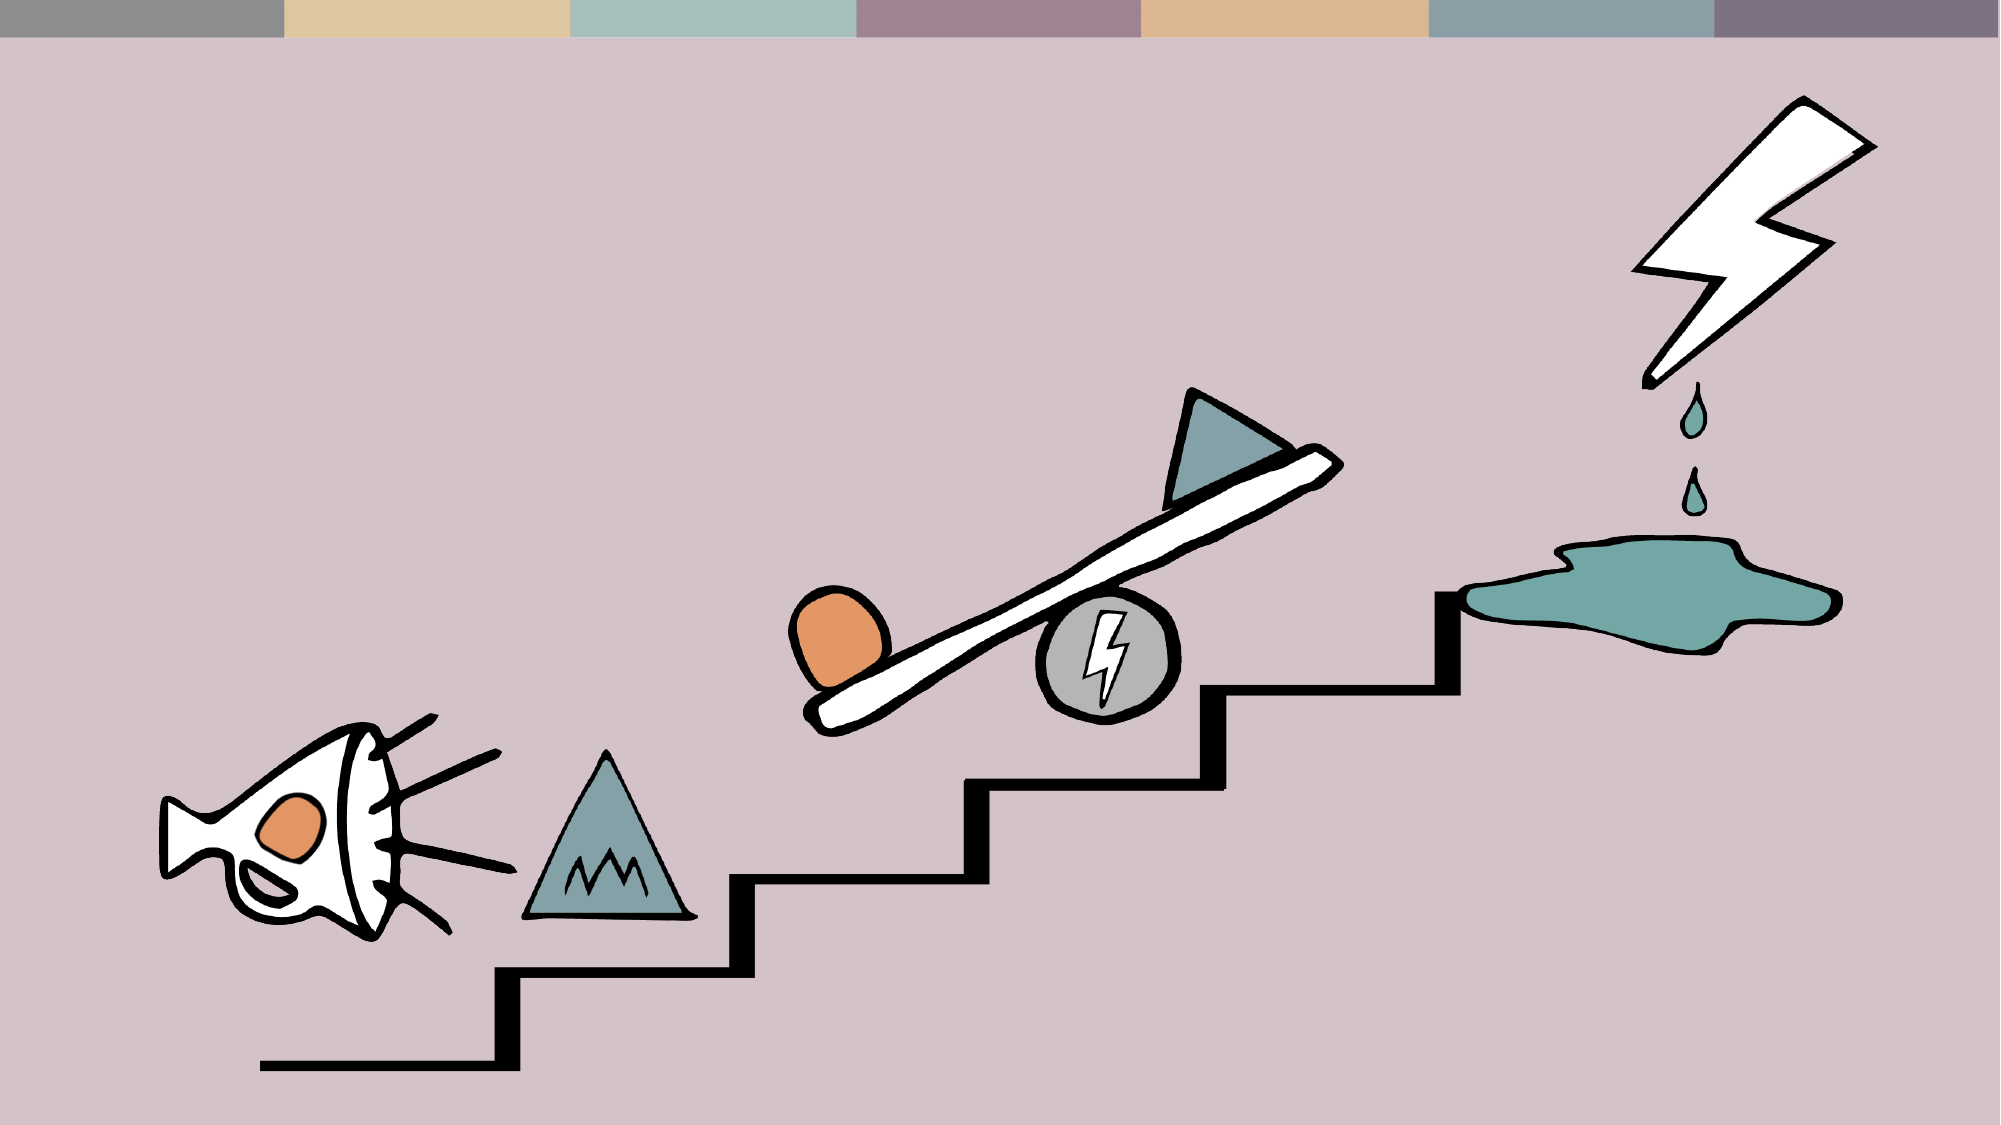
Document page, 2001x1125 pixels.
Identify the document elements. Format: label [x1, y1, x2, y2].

picture [244, 95, 1879, 1095]
text_box [159, 713, 698, 942]
picture [0, 0, 1999, 38]
